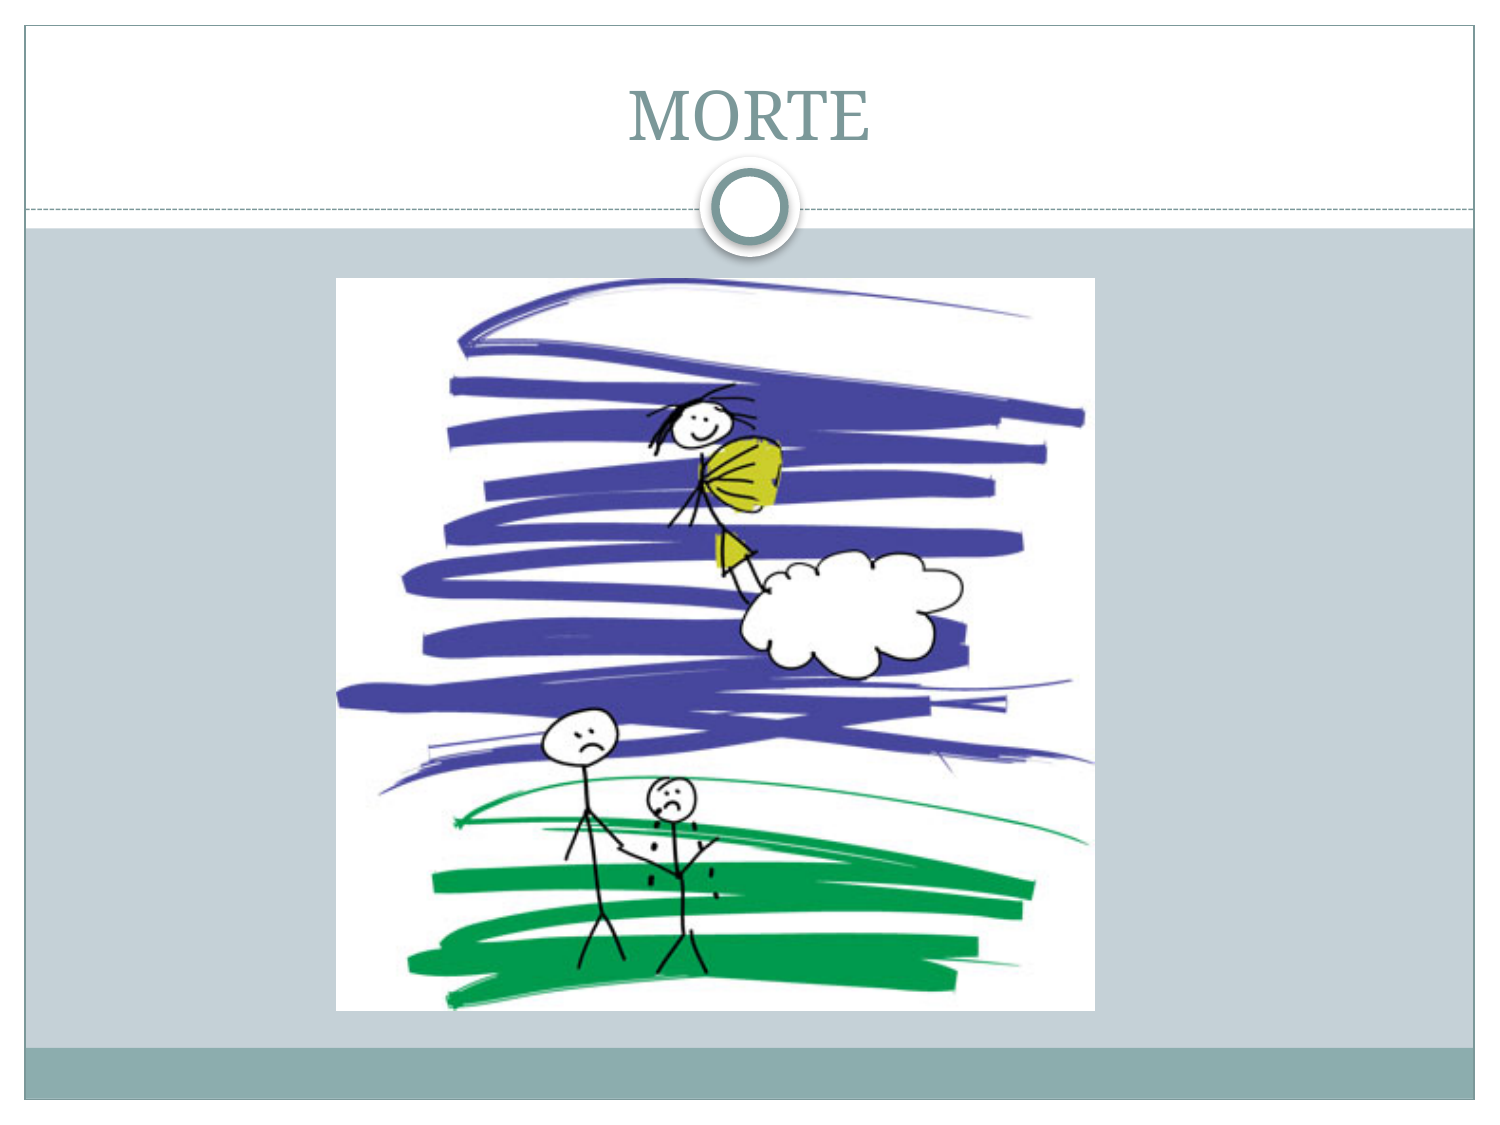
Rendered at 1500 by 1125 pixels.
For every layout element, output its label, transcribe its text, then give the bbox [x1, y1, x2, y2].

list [336, 278, 1096, 1011]
title MORTE [49, 37, 1450, 162]
